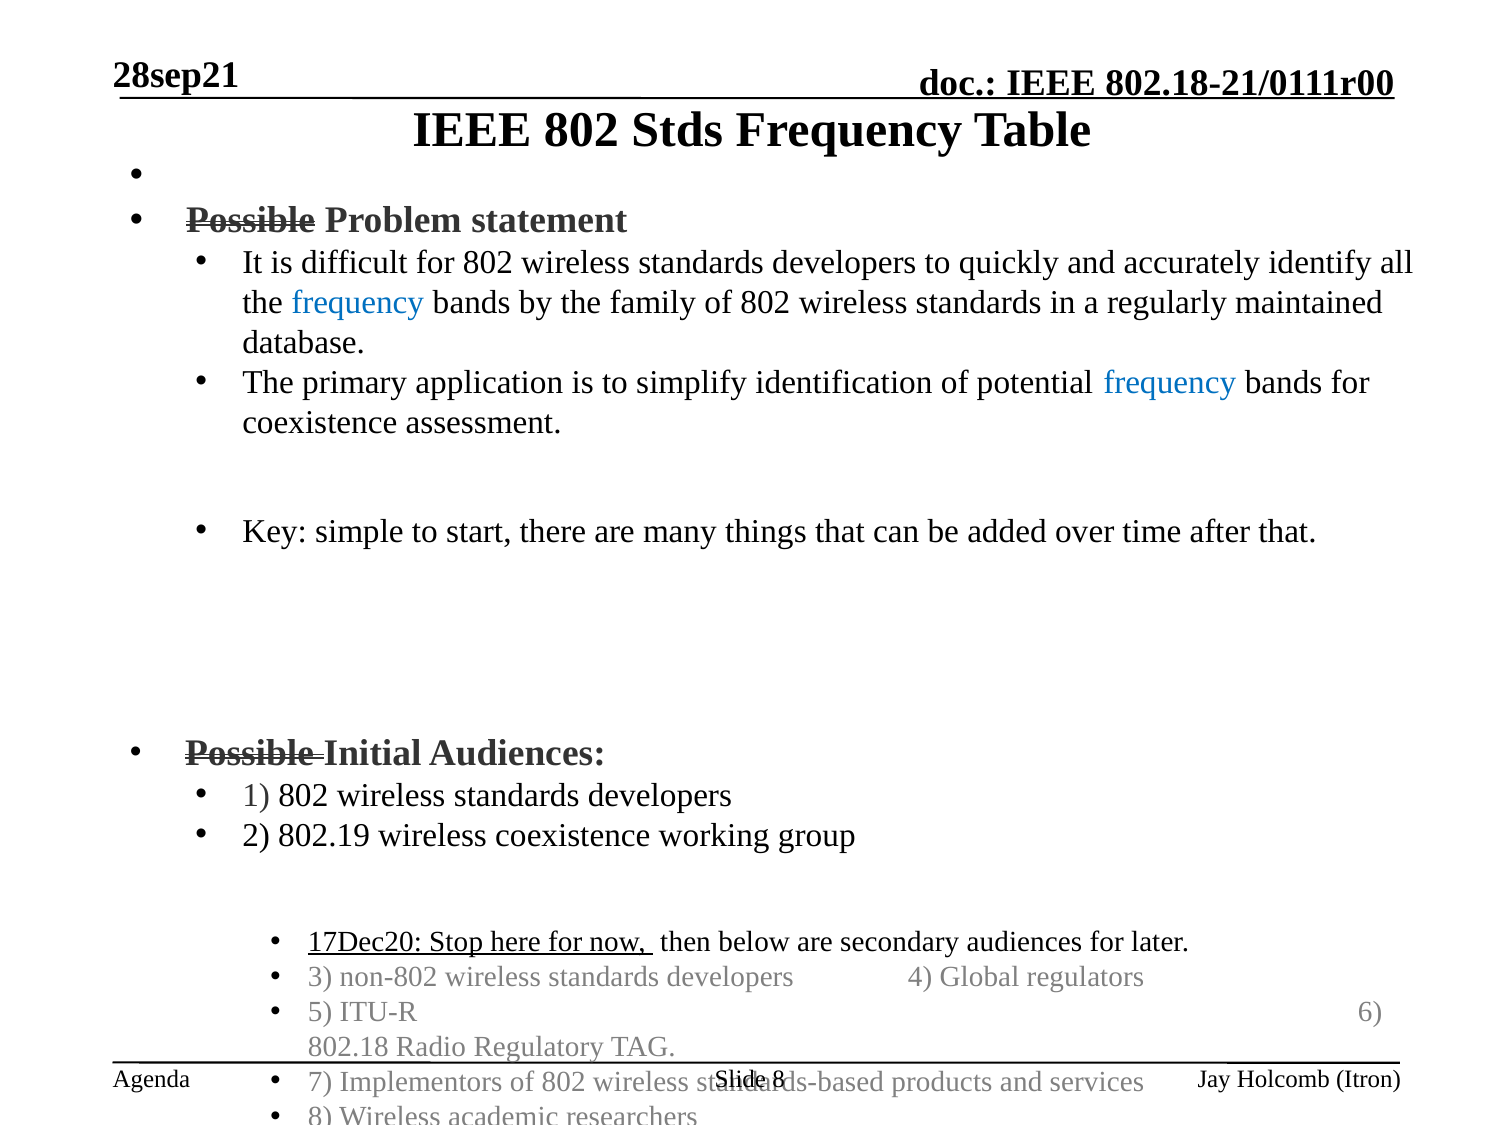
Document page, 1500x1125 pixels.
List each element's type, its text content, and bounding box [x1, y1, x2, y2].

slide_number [112, 49, 488, 95]
footer Jay Holcomb (Itron) [878, 1061, 1402, 1093]
list Possible Problem statement It is difficult for 802 wireless standards developers to quickly and accurately identify all the frequency bands by the family of 802 wireless standards in a regularly maintained database. The primary application is to simplify identification of potential frequency bands for coexistence assessment. Key: simple to start, there are many things that can be added over time after that. Possible Initial Audiences: 1) 802 wireless standards developers 2) 802.19 wireless coexistence working group 17Dec20: Stop here for now, then below are secondary audiences for later. 3) non-802 wireless standards developers 4) Global regulators 5) ITU-R 6) 802.18 Radio Regulatory TAG. 7) Implementors of 802 wireless standards-based products and services 8) Wireless academic researchers [114, 142, 1453, 1064]
slide_number Slide 8 [699, 1061, 800, 1123]
title IEEE 802 Stds Frequency Table [114, 103, 1390, 142]
